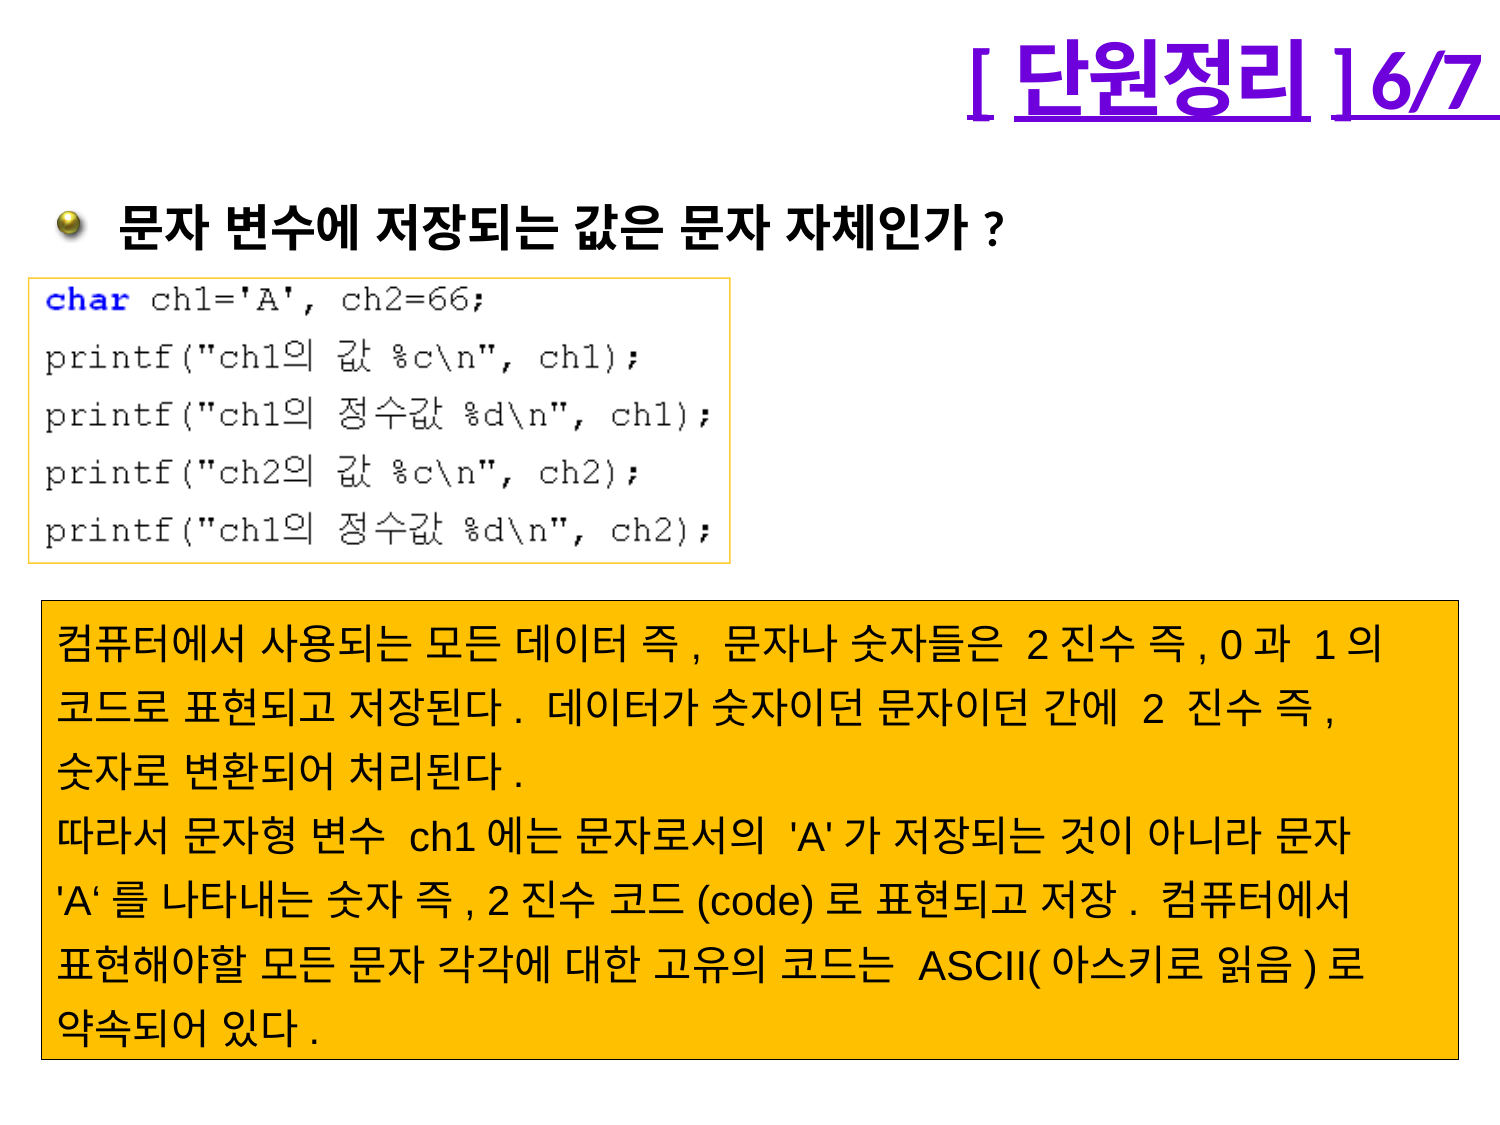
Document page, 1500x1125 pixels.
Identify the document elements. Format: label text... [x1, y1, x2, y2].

text_box 컴퓨터에서 사용되는 모든 데이터 즉, 문자나 숫자들은 2진수 즉, 0과 1의 코드로 표현되고 저장된다. 데이터가 숫자이던 문자이던 간에 2 진수 즉, 숫자로 변환되어 처리된다. 따라서 문자형 변수 ch1에는 문자로서의 'A'가 저장되는 것이 아니라 문자 'A‘를 나타내는 숫자 즉, 2진수 코드(code)로 표현되고 저장. 컴퓨터에서 표현해야할 모든 문자 각각에 대한 고유의 코드는 ASCII(아스키로 읽음)로 약속되어 있다. [41, 600, 1459, 1060]
list 문자 변수에 저장되는 값은 문자 자체인가? [53, 184, 1424, 244]
picture [53, 208, 89, 244]
picture [29, 278, 730, 563]
title [단원정리] 6/7 [0, 75, 1500, 161]
text_box [0, 0, 1500, 75]
